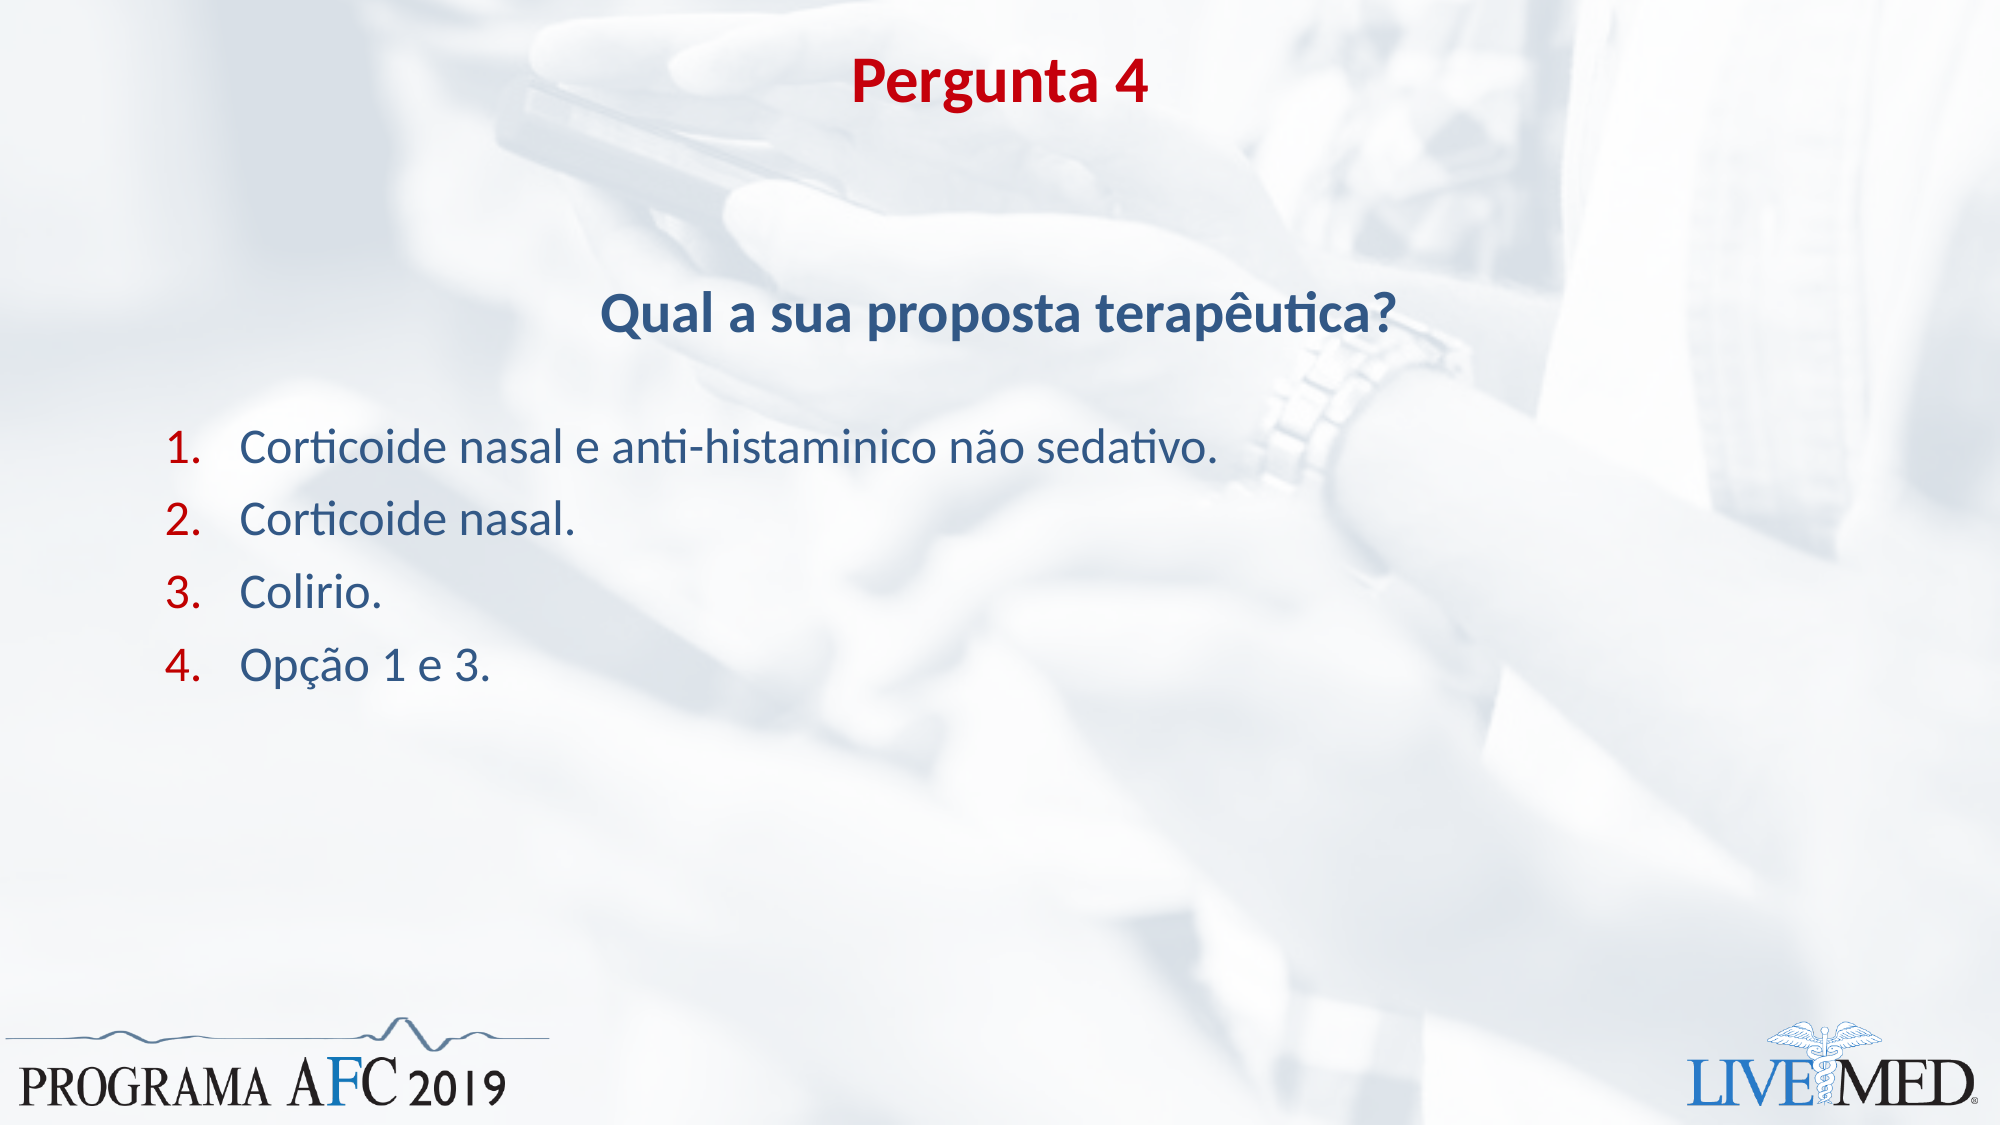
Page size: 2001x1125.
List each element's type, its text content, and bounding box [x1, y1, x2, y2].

picture [1687, 1021, 1978, 1106]
title Pergunta 4 [99, 26, 1900, 126]
list Qual a sua proposta terapêutica? [149, 181, 1850, 352]
list Corticoide nasal e anti-histaminico não sedativo. Corticoide nasal. Colirio. Opção 1 e 3. [149, 405, 1850, 953]
picture [19, 1057, 505, 1106]
